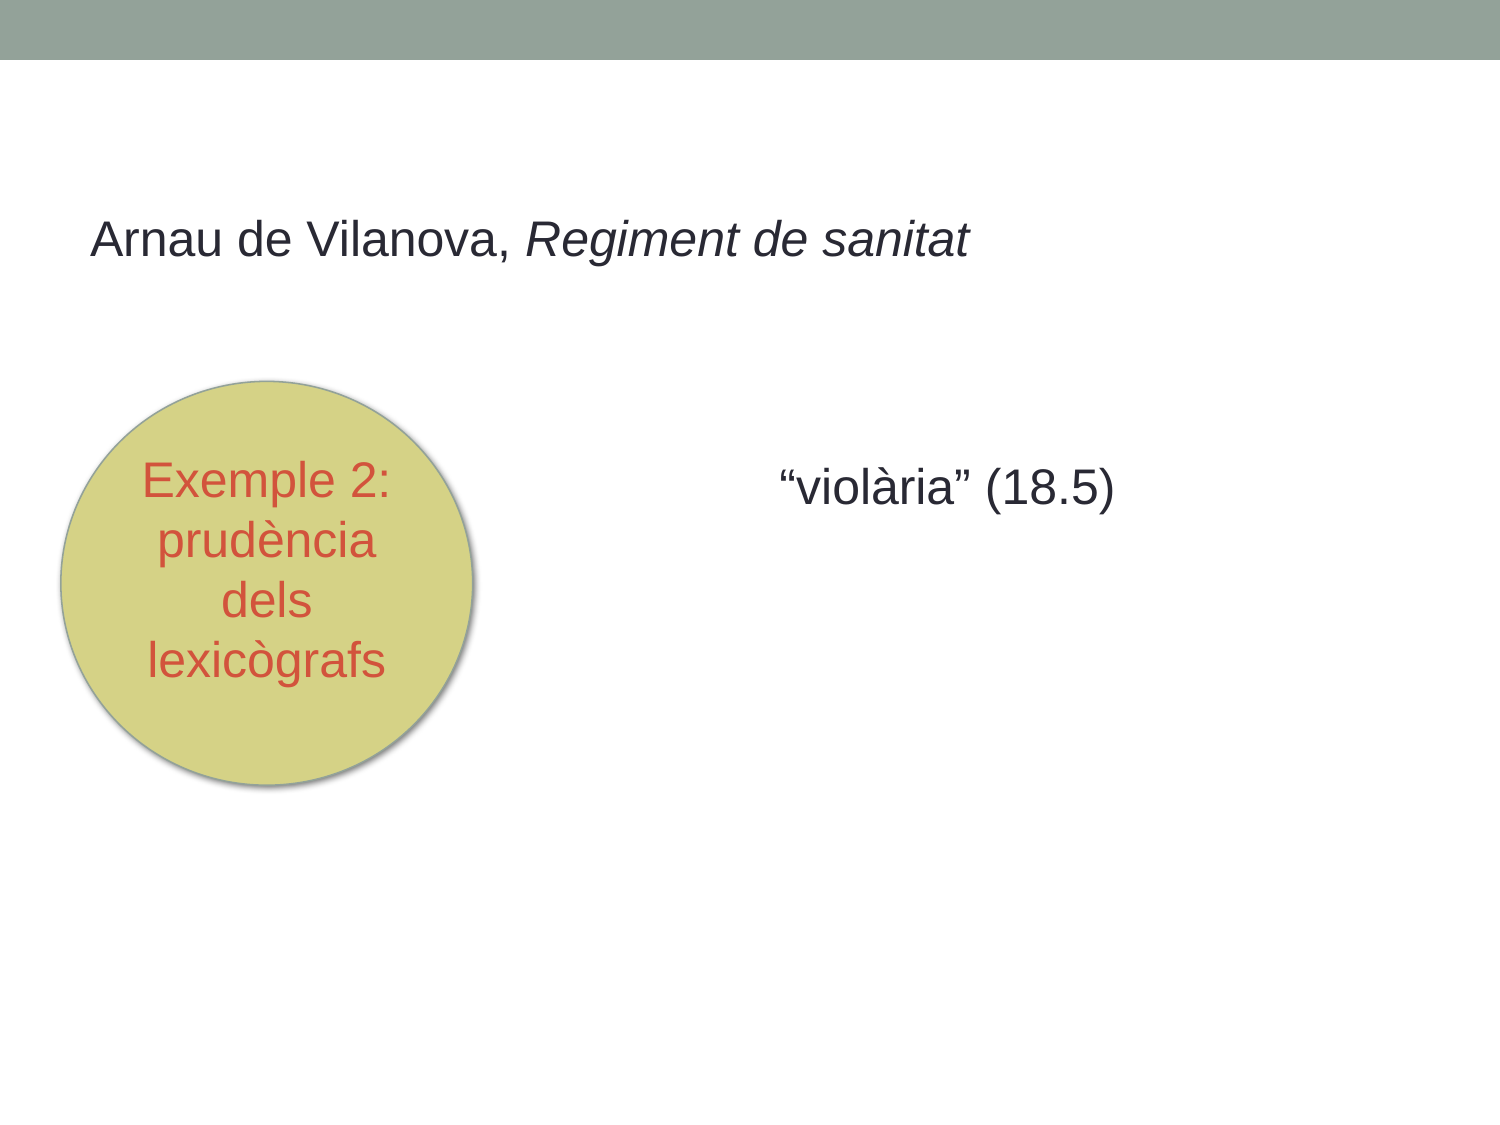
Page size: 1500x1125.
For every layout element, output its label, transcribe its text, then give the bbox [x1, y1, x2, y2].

list Arnau de Vilanova, Regiment de sanitat [75, 199, 1425, 326]
text_box Exemple 2: prudència dels lexicògrafs [60, 380, 474, 786]
text_box “violària” (18.5) [764, 447, 1282, 574]
